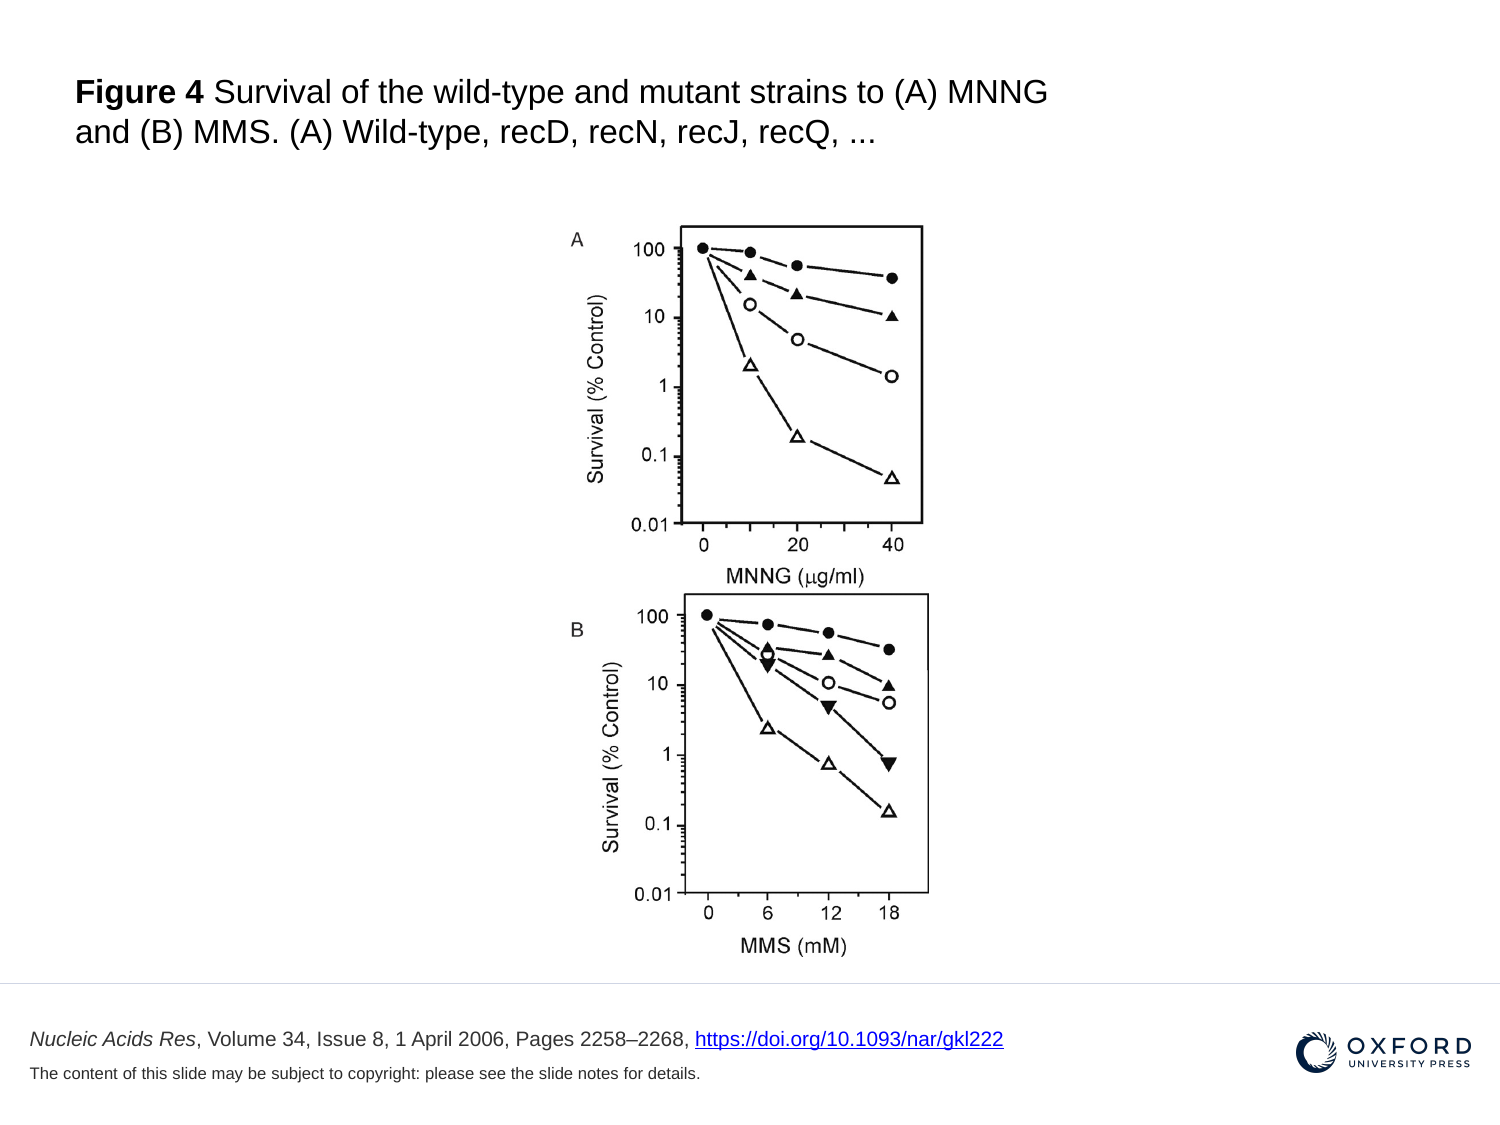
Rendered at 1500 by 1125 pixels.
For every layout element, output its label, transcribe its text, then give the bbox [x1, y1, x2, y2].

picture [570, 224, 929, 957]
picture [1296, 1032, 1471, 1073]
title Figure 4 Survival of the wild-type and mutant strains to (A) MNNG and (B) MMS. (A) Wild-type, recD, recN, recJ, recQ, ... [75, 69, 1078, 171]
footer Nucleic Acids Res, Volume 34, Issue 8, 1 April 2006, Pages 2258–2268, https://doi.org/10.1093/nar/gkl222 The content of this slide may be subject to copyright: please see the slide notes for details. [0, 983, 1260, 1125]
